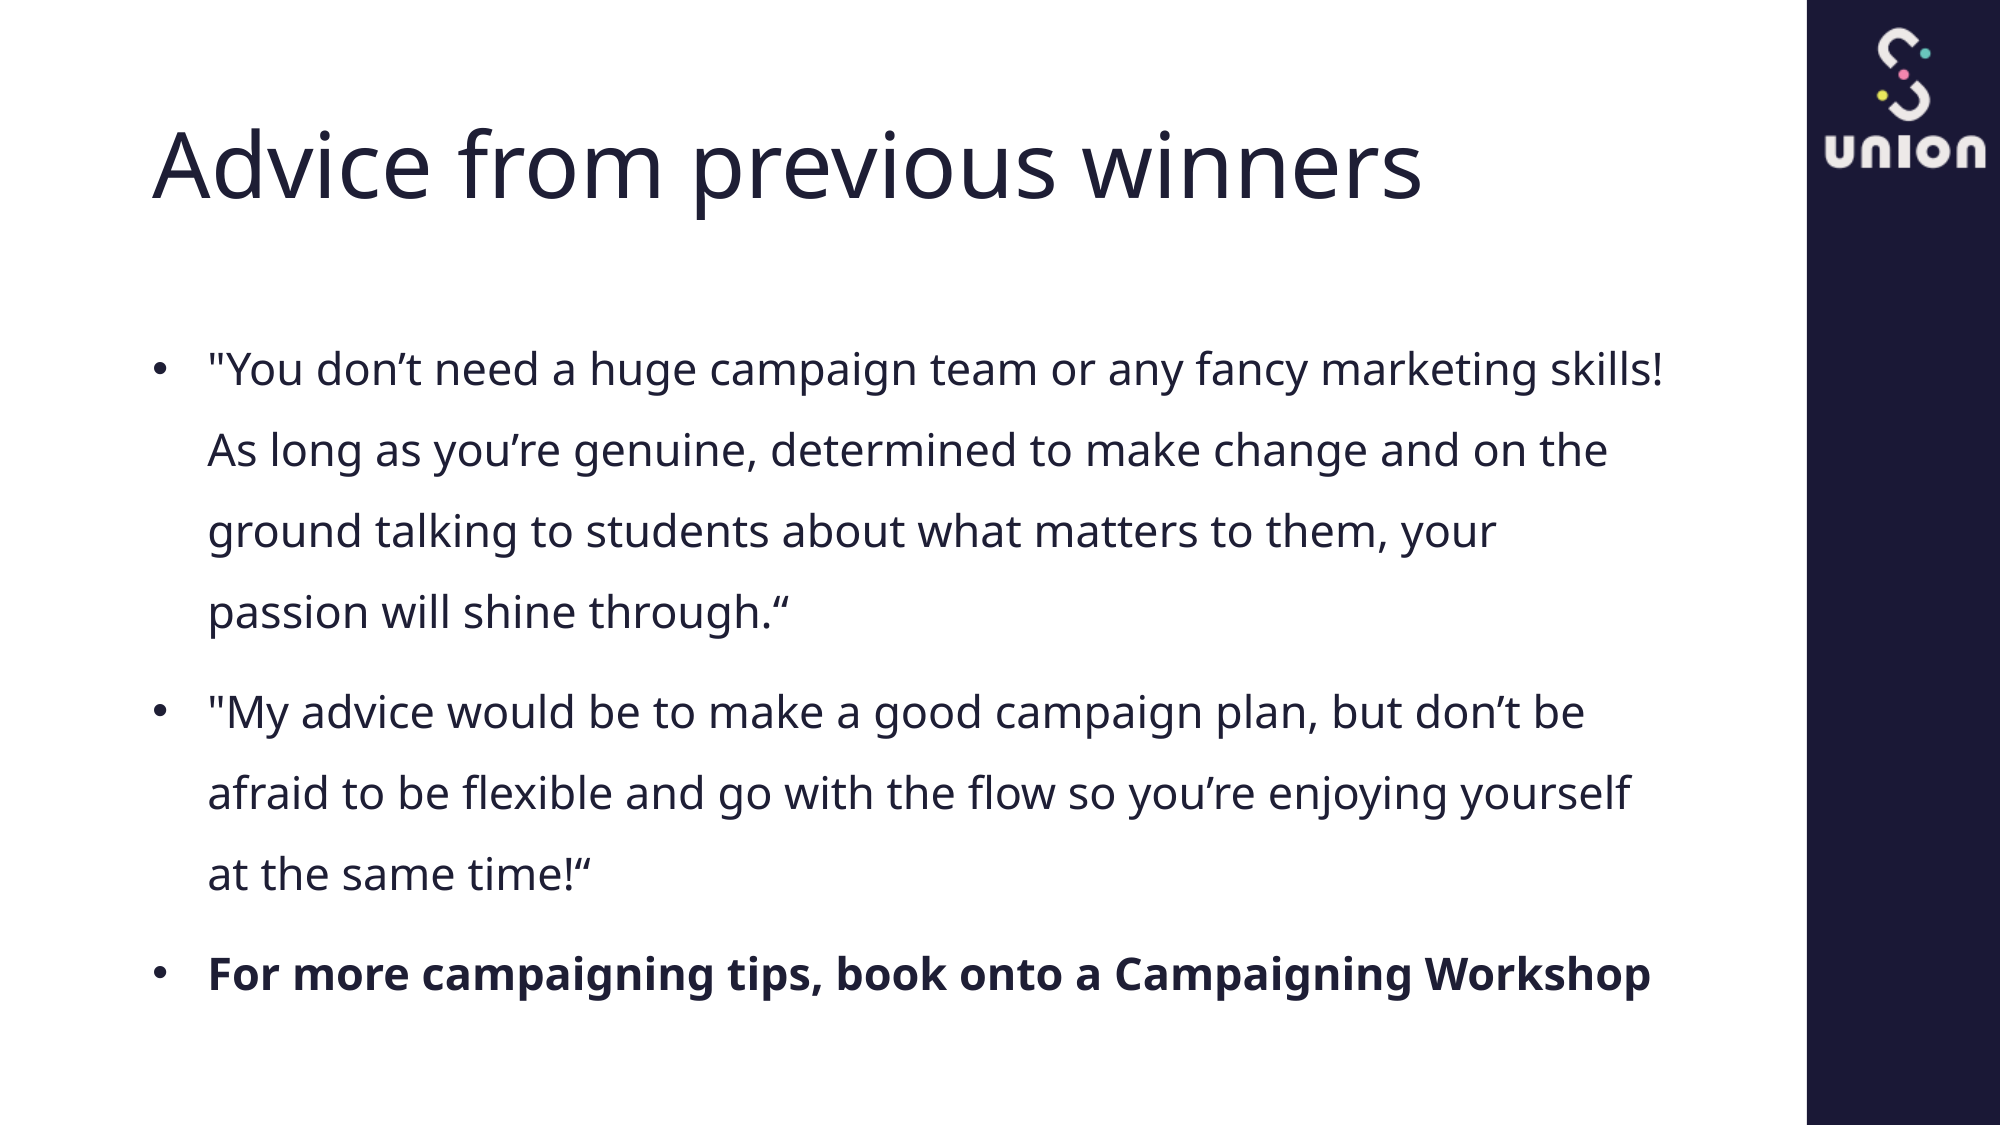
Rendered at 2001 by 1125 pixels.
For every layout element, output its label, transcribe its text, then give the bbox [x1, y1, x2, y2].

list "You don’t need a huge campaign team or any fancy marketing skills! As long as you’re genuine, determined to make change and on the ground talking to students about what matters to them, your passion will shine through.“ "My advice would be to make a good campaign plan, but don’t be afraid to be flexible and go with the flow so you’re enjoying yourself at the same time!“ For more campaigning tips, book onto a Campaigning Workshop [137, 299, 1686, 1014]
title Advice from previous winners [137, 59, 1686, 278]
